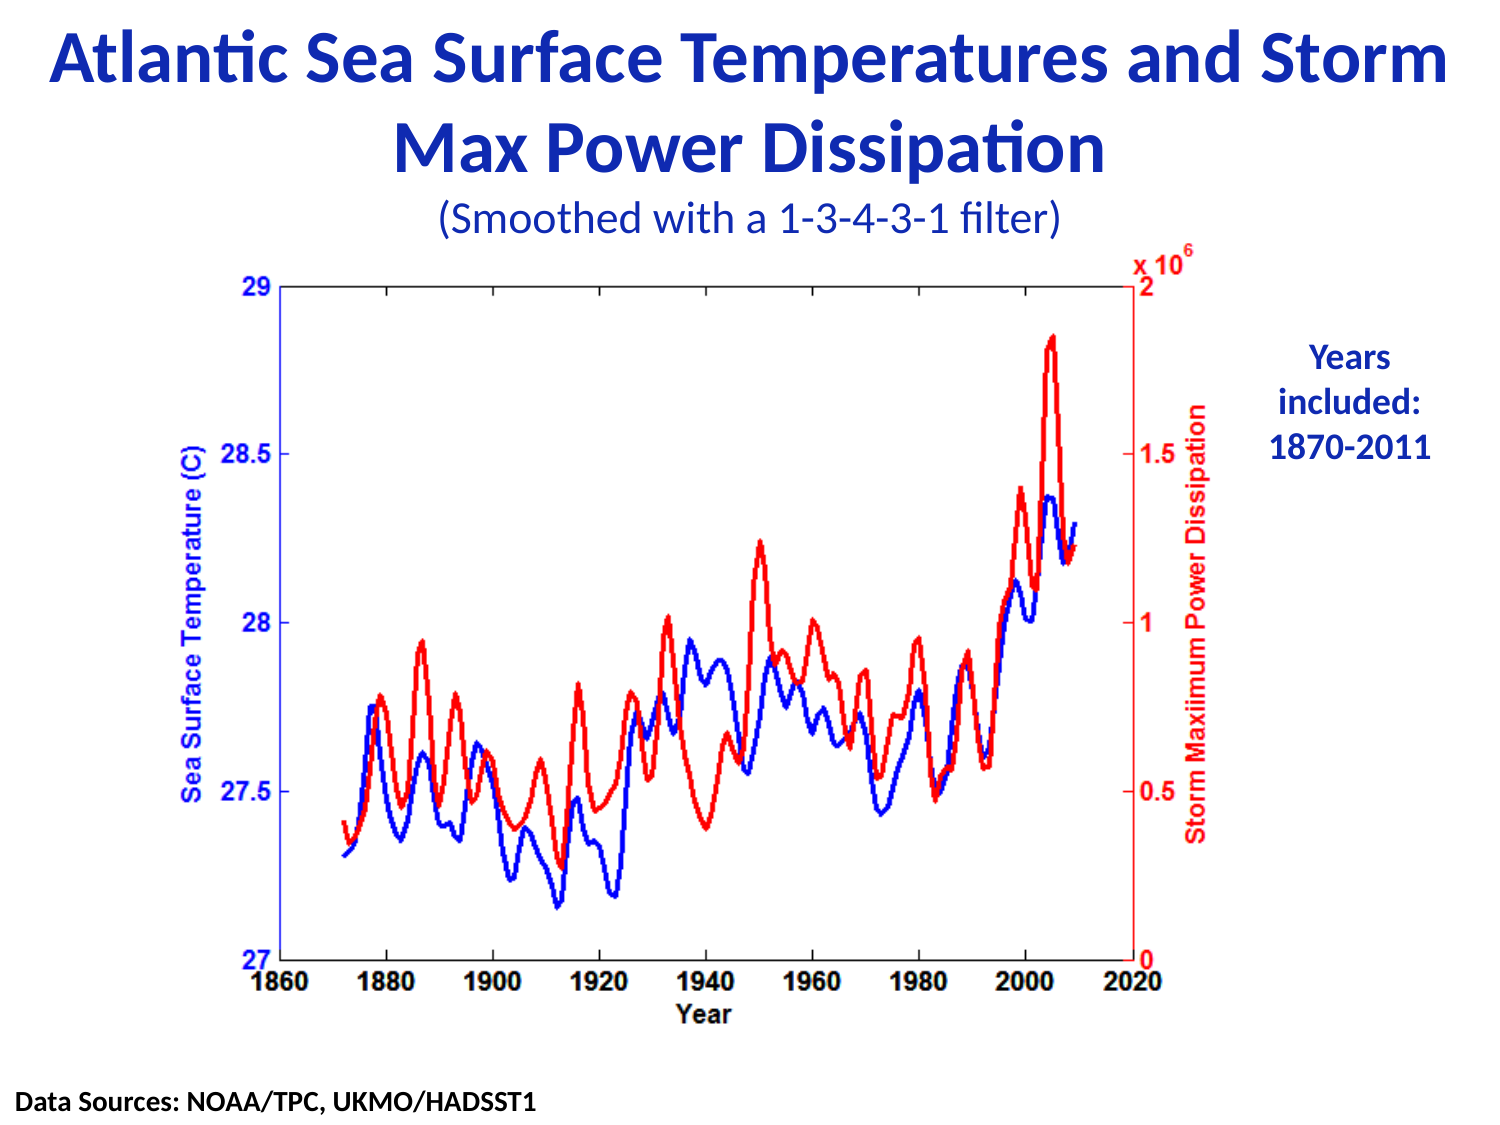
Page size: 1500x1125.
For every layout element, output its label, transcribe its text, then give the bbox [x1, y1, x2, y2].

text_box Years included: 1870-2011 [1241, 324, 1463, 475]
text_box Atlantic Sea Surface Temperatures and Storm Max Power Dissipation (Smoothed with a 1-3-4-3-1 filter) [0, 0, 1500, 250]
picture [137, 224, 1238, 1051]
text_box Data Sources: NOAA/TPC, UKMO/HADSST1 [0, 1074, 1425, 1125]
